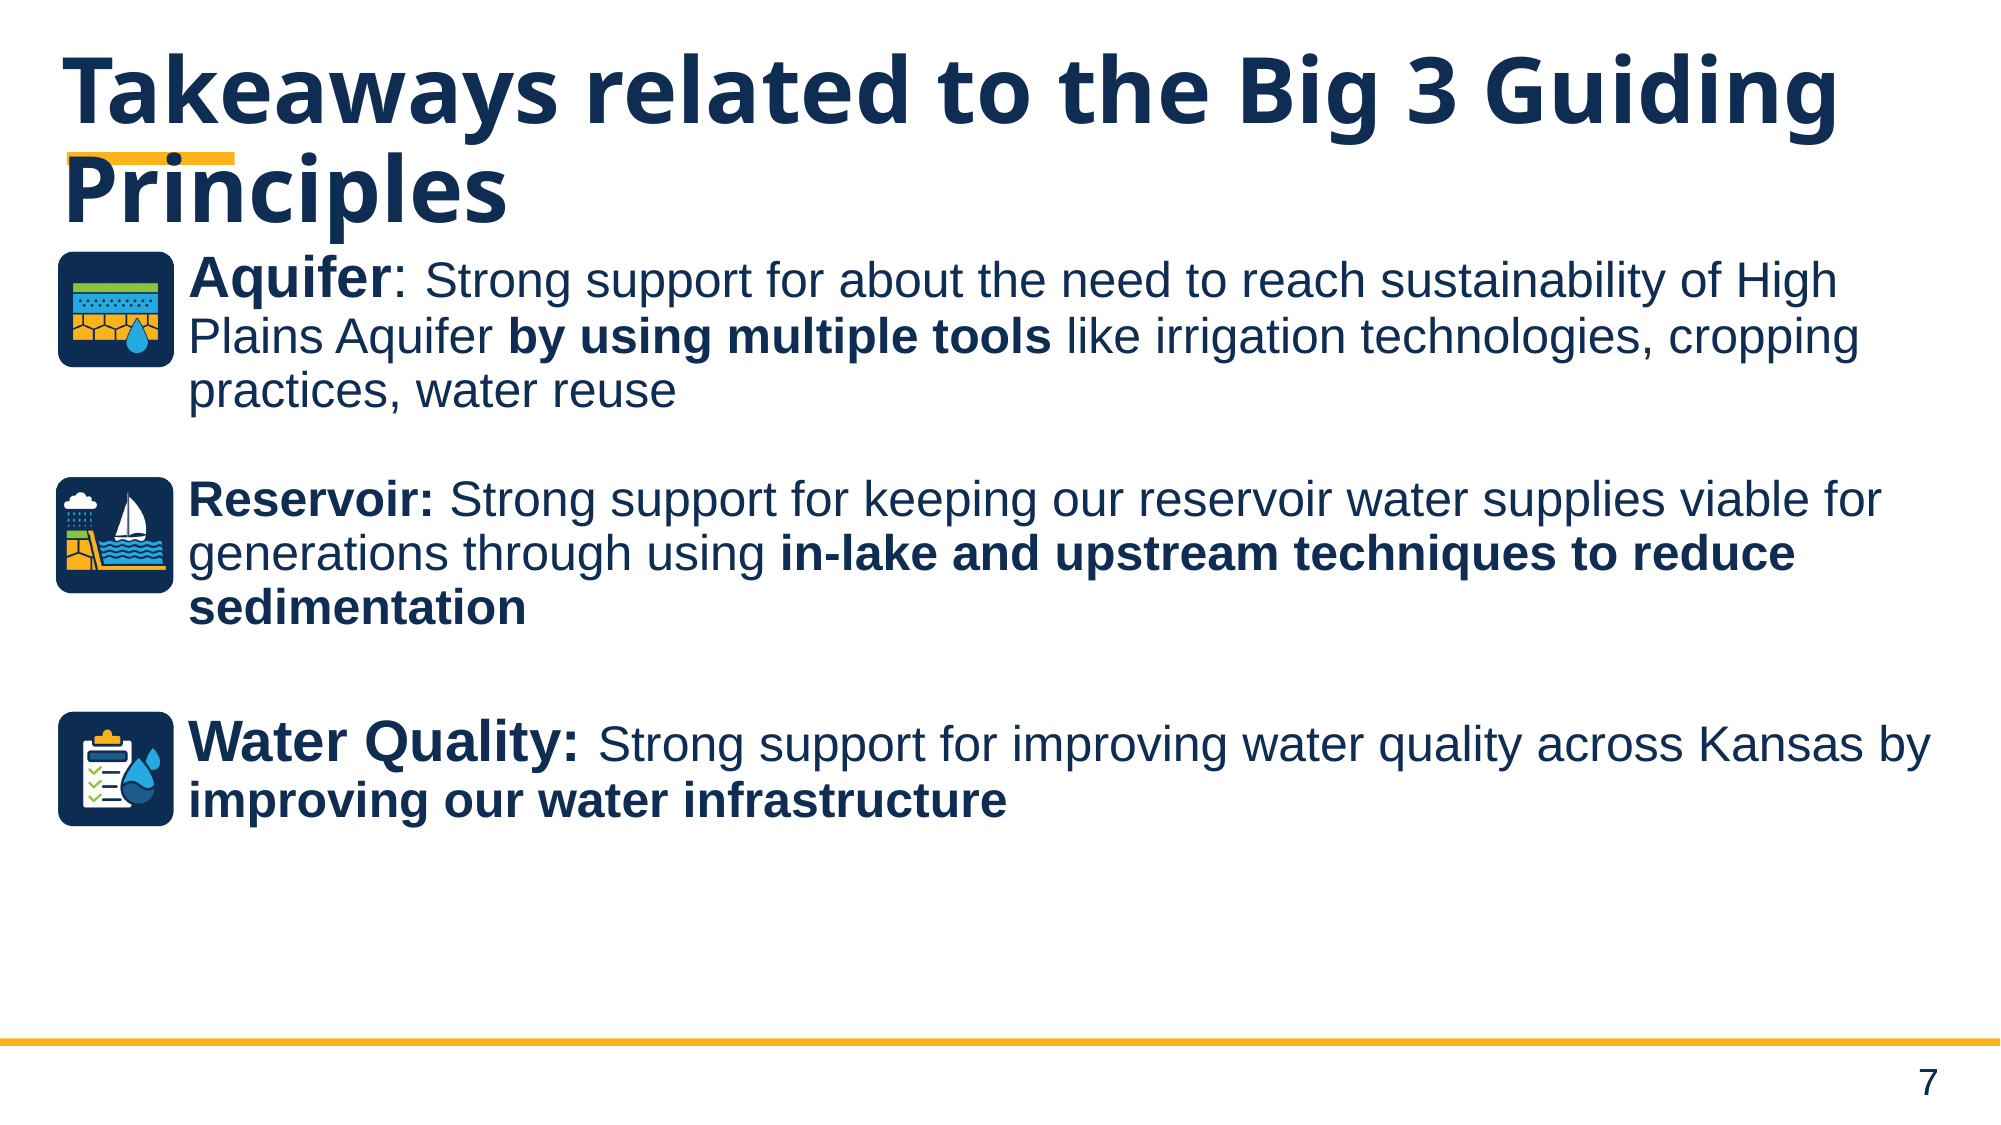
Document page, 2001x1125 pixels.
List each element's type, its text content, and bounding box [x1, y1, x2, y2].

picture [45, 698, 185, 839]
picture [48, 239, 185, 380]
title Takeaways related to the Big 3 Guiding Principles [46, 36, 1954, 165]
picture [44, 463, 185, 604]
list Aquifer: Strong support for about the need to reach sustainability of High Plains Aquifer by using multiple tools like irrigation technologies, cropping practices, water reuse Reservoir: Strong support for keeping our reservoir water supplies viable for generations through using in-lake and upstream techniques to reduce sedimentation Water Quality: Strong support for improving water quality across Kansas by improving our water infrastructure [173, 239, 2000, 1045]
